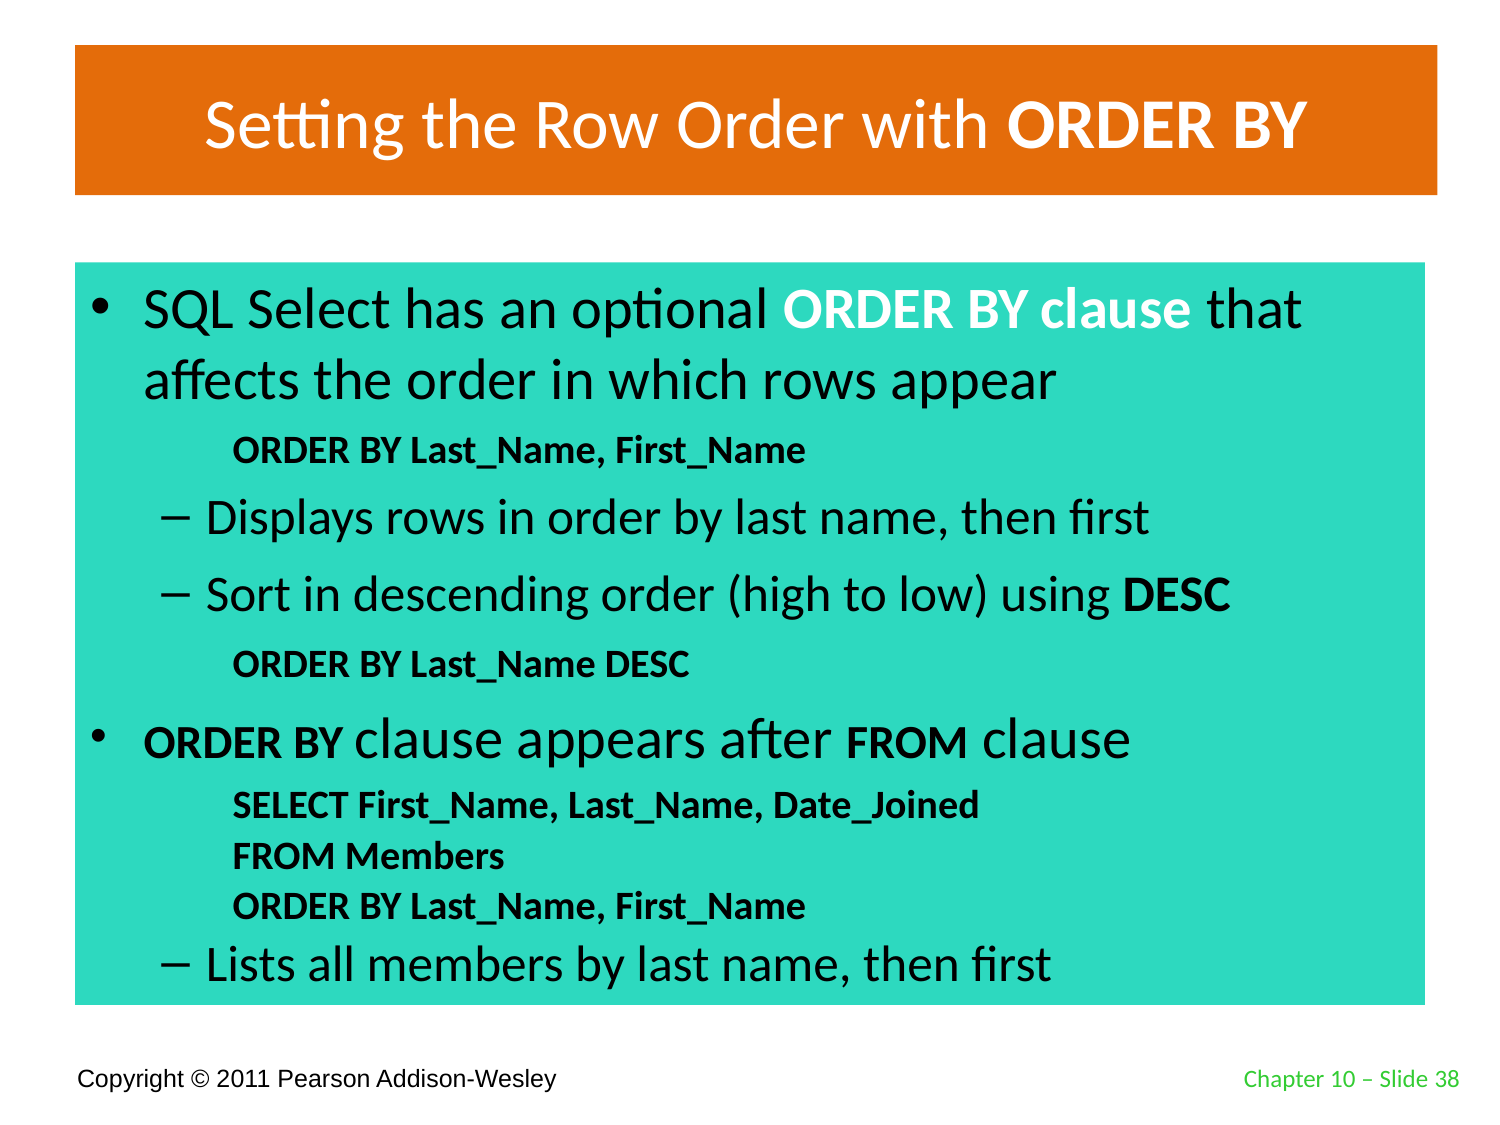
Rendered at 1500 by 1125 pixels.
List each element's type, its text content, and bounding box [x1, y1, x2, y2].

slide_number Chapter 10 – Slide 38 [1162, 1024, 1476, 1101]
title Setting the Row Order with ORDER BY [75, 45, 1438, 196]
list SQL Select has an optional ORDER BY clause that affects the order in which rows appear ORDER BY Last_Name, First_Name Displays rows in order by last name, then first Sort in descending order (high to low) using DESC ORDER BY Last_Name DESC ORDER BY clause appears after FROM clause SELECT First_Name, Last_Name, Date_Joined FROM Members ORDER BY Last_Name, First_Name Lists all members by last name, then first [75, 262, 1425, 1005]
